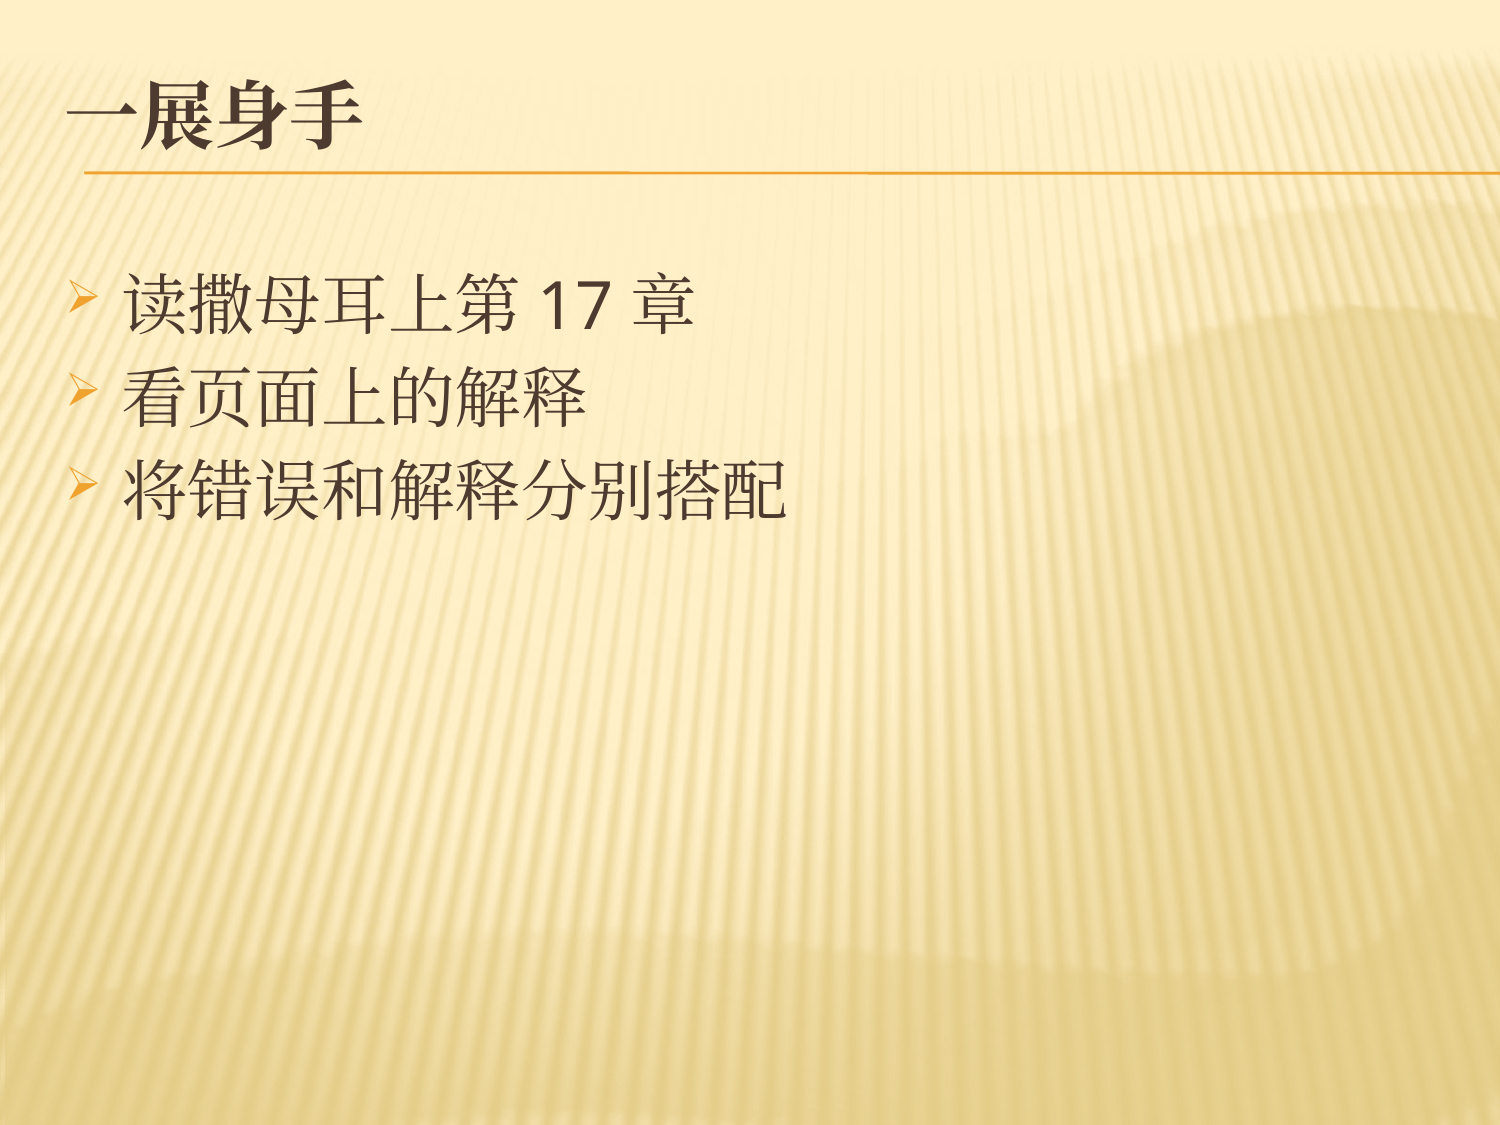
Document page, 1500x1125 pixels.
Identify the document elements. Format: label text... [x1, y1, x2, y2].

title 一展身手 [50, 44, 1475, 183]
list 读撒母耳上第17章 看页面上的解释 将错误和解释分别搭配 [49, 254, 1476, 998]
